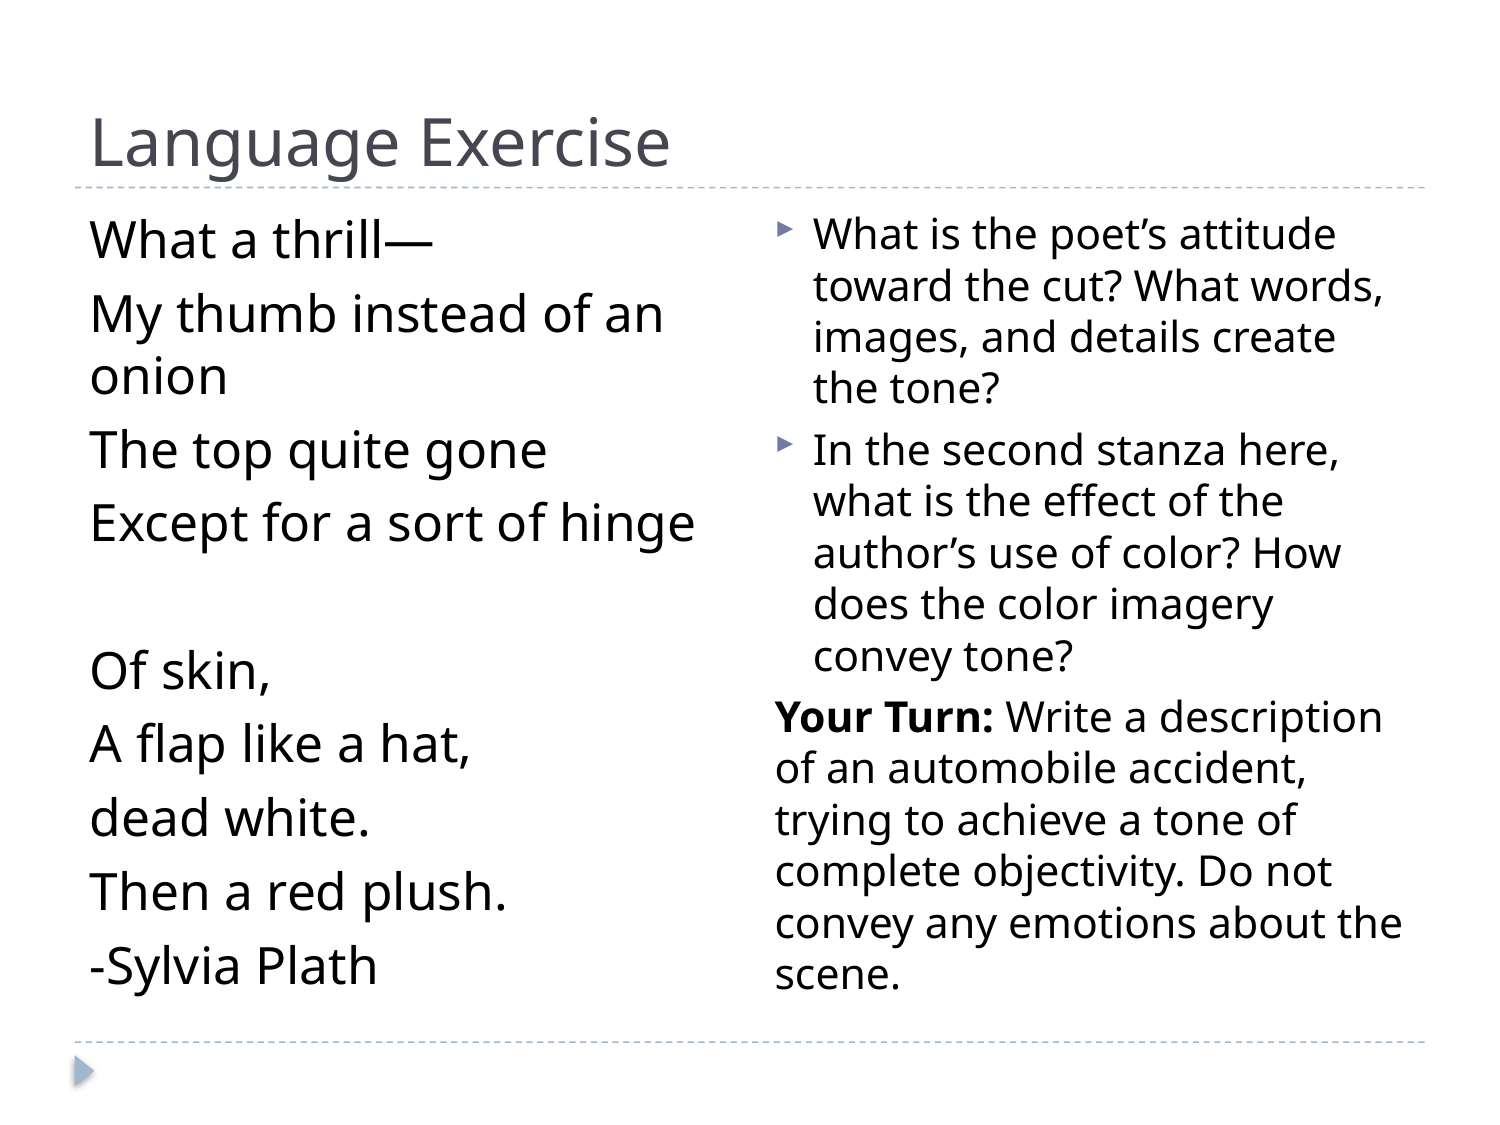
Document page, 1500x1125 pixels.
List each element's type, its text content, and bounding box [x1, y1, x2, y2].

list What a thrill— My thumb instead of an onion The top quite gone Except for a sort of hinge Of skin, A flap like a hat, dead white. Then a red plush. -Sylvia Plath [75, 200, 738, 1010]
list What is the poet’s attitude toward the cut? What words, images, and details create the tone? In the second stanza here, what is the effect of the author’s use of color? How does the color imagery convey tone? Your Turn: Write a description of an automobile accident, trying to achieve a tone of complete objectivity. Do not convey any emotions about the scene. [759, 199, 1423, 1010]
title Language Exercise [75, 37, 1425, 188]
